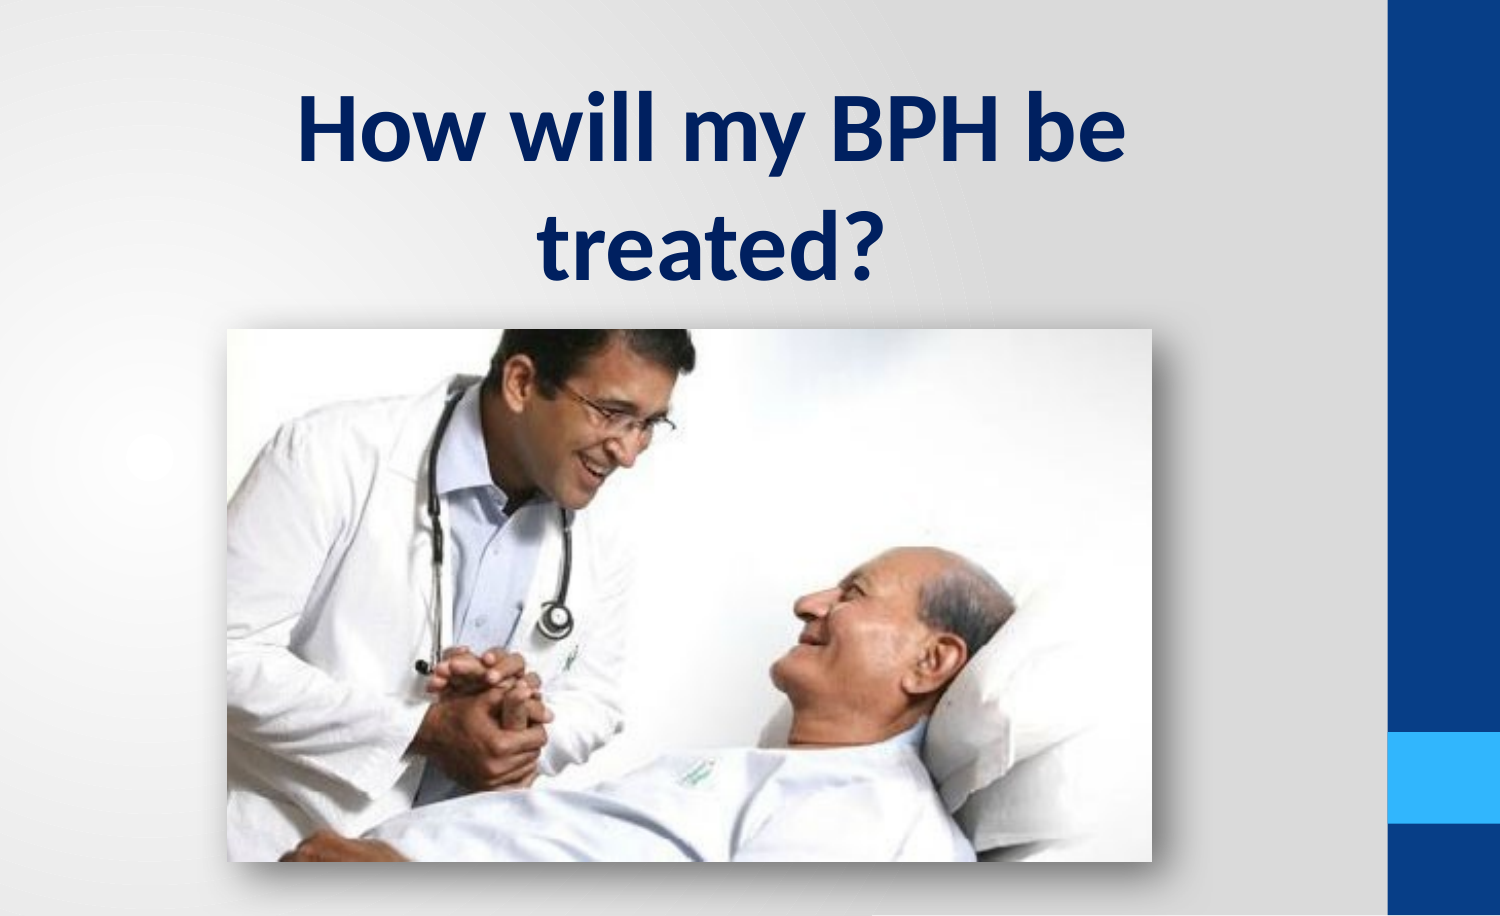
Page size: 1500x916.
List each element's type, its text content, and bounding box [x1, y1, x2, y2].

picture [226, 328, 1153, 863]
text_box How will my BPH be treated? [97, 30, 1328, 332]
